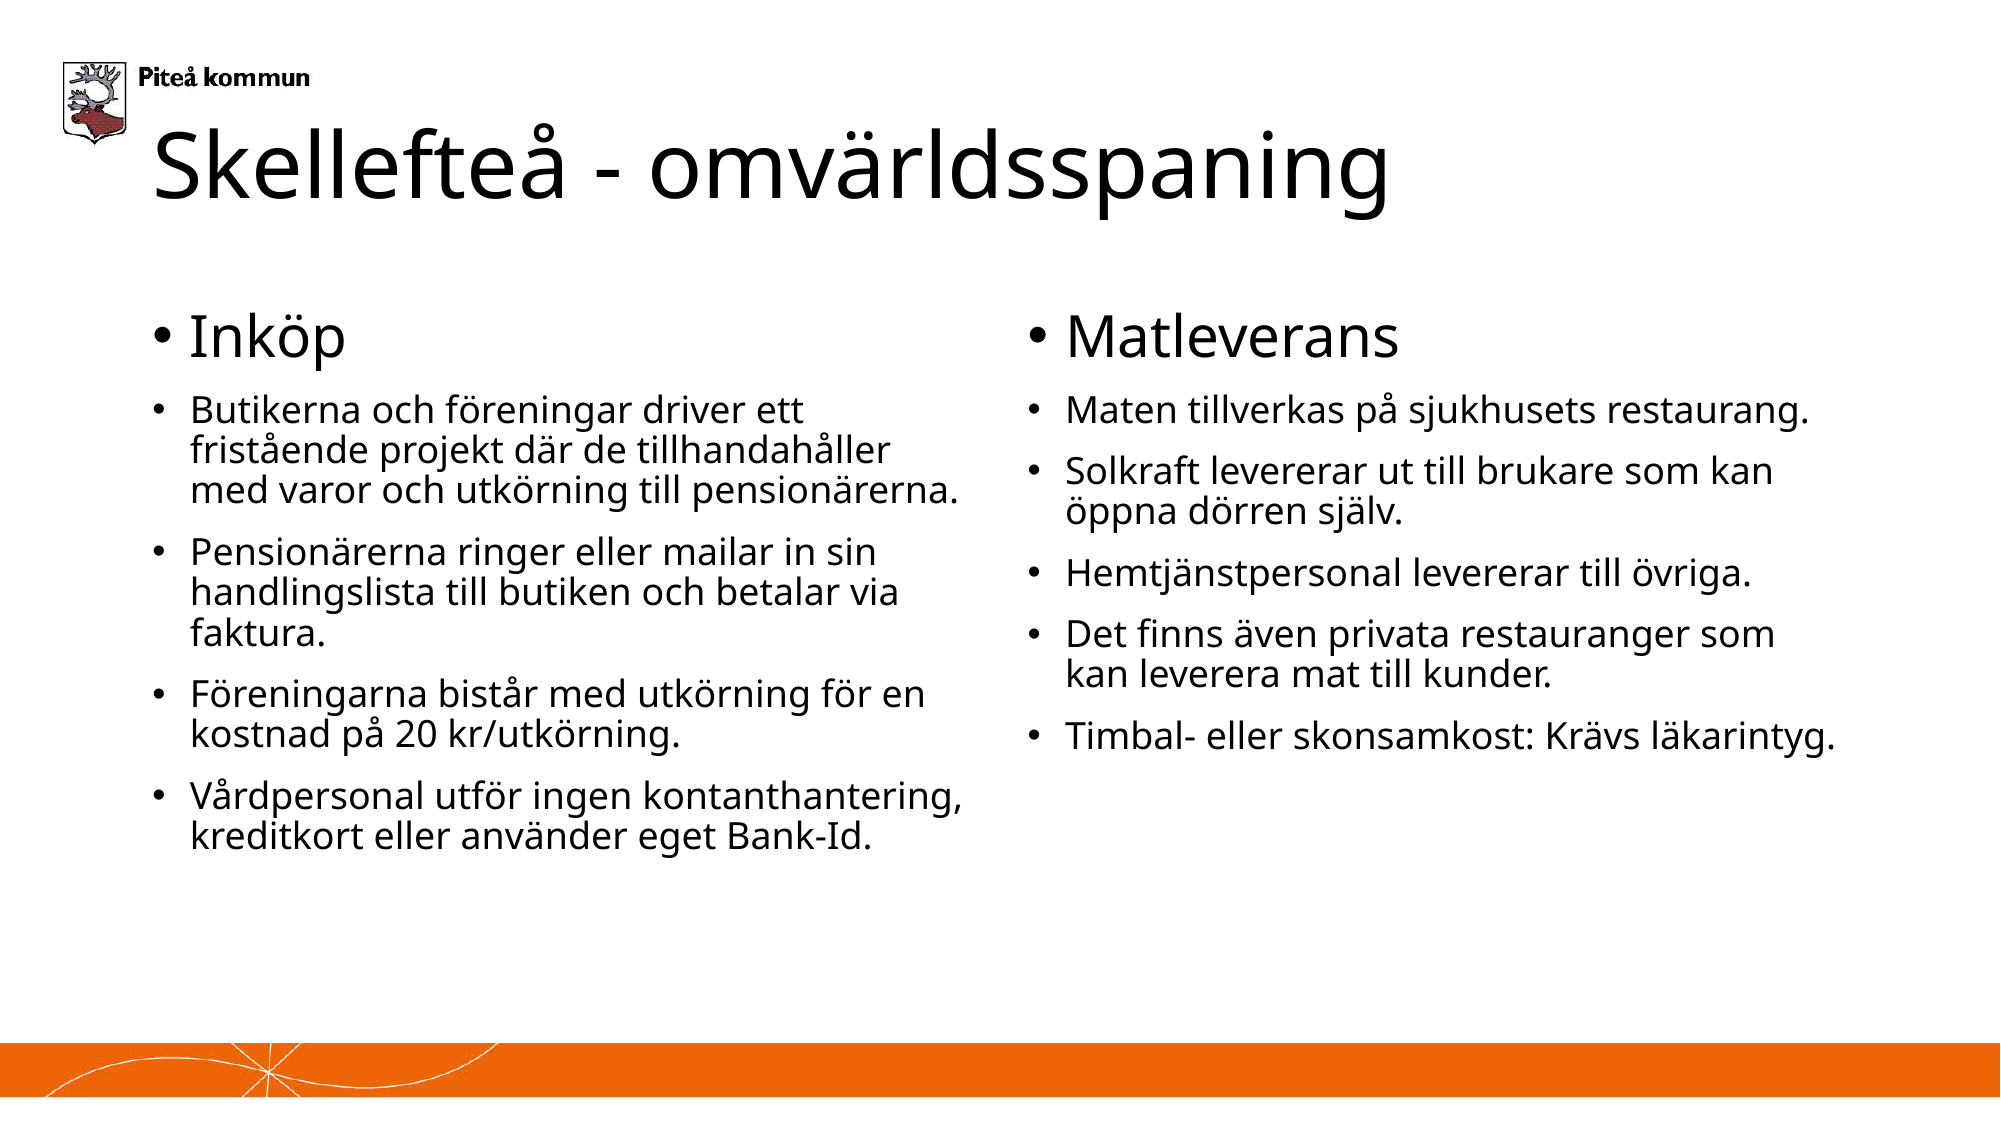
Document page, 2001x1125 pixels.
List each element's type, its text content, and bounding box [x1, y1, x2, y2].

list Matleverans Maten tillverkas på sjukhusets restaurang. Solkraft levererar ut till brukare som kan öppna dörren själv. Hemtjänstpersonal levererar till övriga. Det finns även privata restauranger som kan leverera mat till kunder. Timbal- eller skonsamkost: Krävs läkarintyg. [1012, 299, 1863, 1014]
picture [0, 0, 2000, 1125]
title Skellefteå - omvärldsspaning [137, 59, 1863, 278]
list Inköp Butikerna och föreningar driver ett fristående projekt där de tillhandahåller med varor och utkörning till pensionärerna. Pensionärerna ringer eller mailar in sin handlingslista till butiken och betalar via faktura. Föreningarna bistår med utkörning för en kostnad på 20 kr/utkörning. Vårdpersonal utför ingen kontanthantering, kreditkort eller använder eget Bank-Id. [137, 299, 988, 1014]
